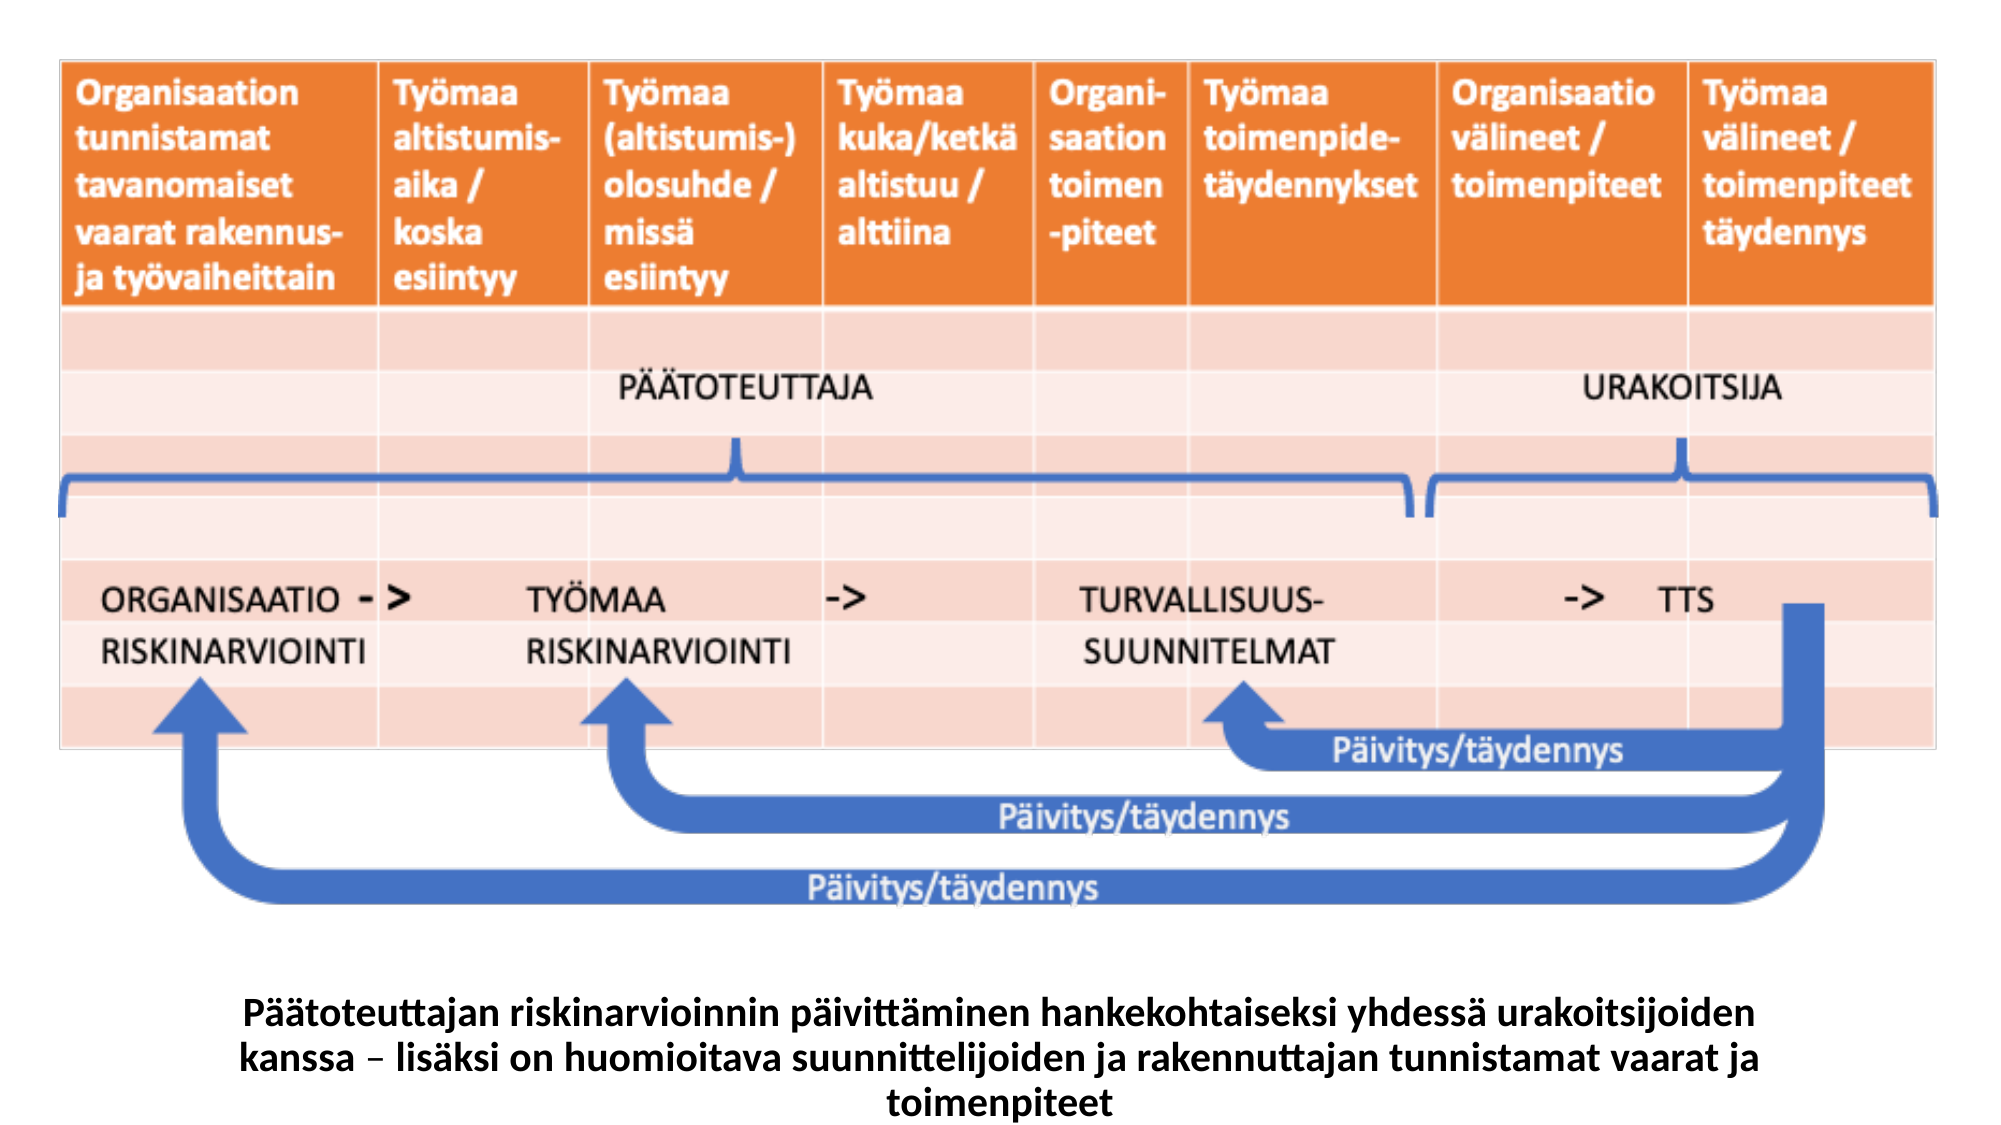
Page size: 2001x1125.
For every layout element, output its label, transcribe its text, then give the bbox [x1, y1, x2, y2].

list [58, 56, 1941, 937]
list Päätoteuttajan riskinarvioinnin päivittäminen hankekohtaiseksi yhdessä urakoitsijoiden kanssa – lisäksi on huomioitava suunnittelijoiden ja rakennuttajan tunnistamat vaarat ja toimenpiteet [137, 982, 1863, 1104]
